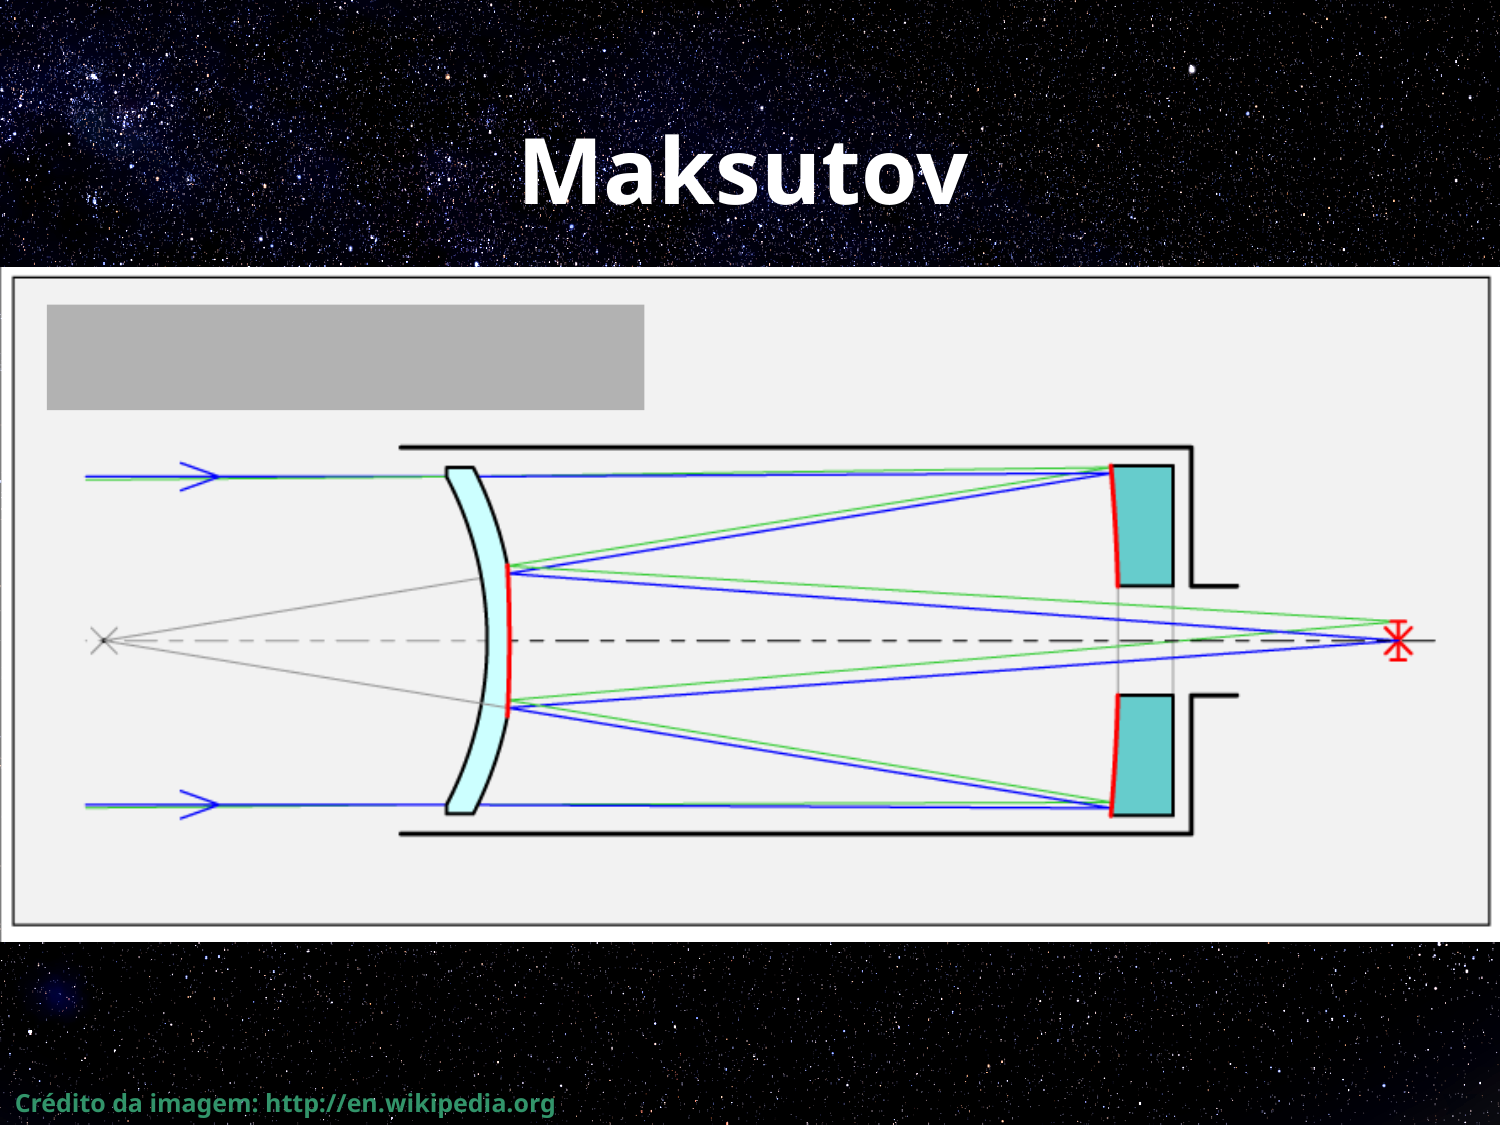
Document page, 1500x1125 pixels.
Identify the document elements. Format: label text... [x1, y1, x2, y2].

title Maksutov [105, 46, 1381, 266]
picture [0, 0, 1500, 267]
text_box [0, 267, 1500, 942]
picture [0, 942, 1500, 1125]
text_box Crédito da imagem: http://en.wikipedia.org [0, 1079, 985, 1125]
